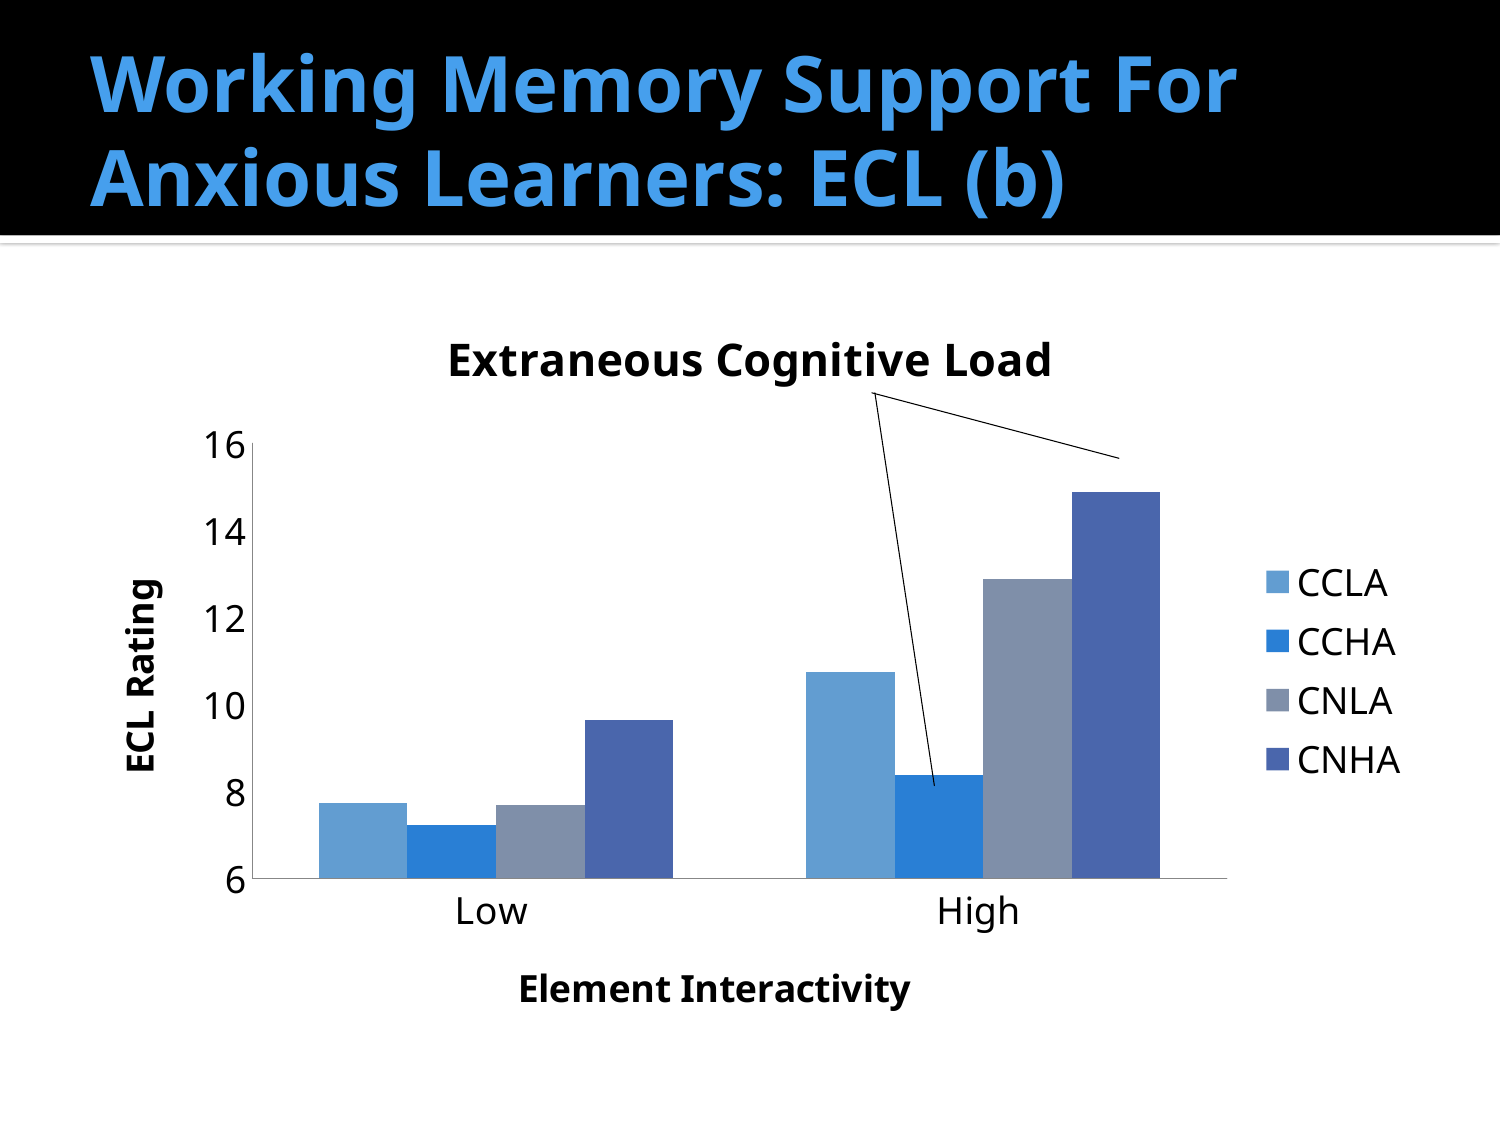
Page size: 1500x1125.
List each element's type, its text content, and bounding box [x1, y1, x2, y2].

chart [74, 291, 1425, 1050]
title Working Memory Support For Anxious Learners: ECL (b) [75, 25, 1425, 231]
